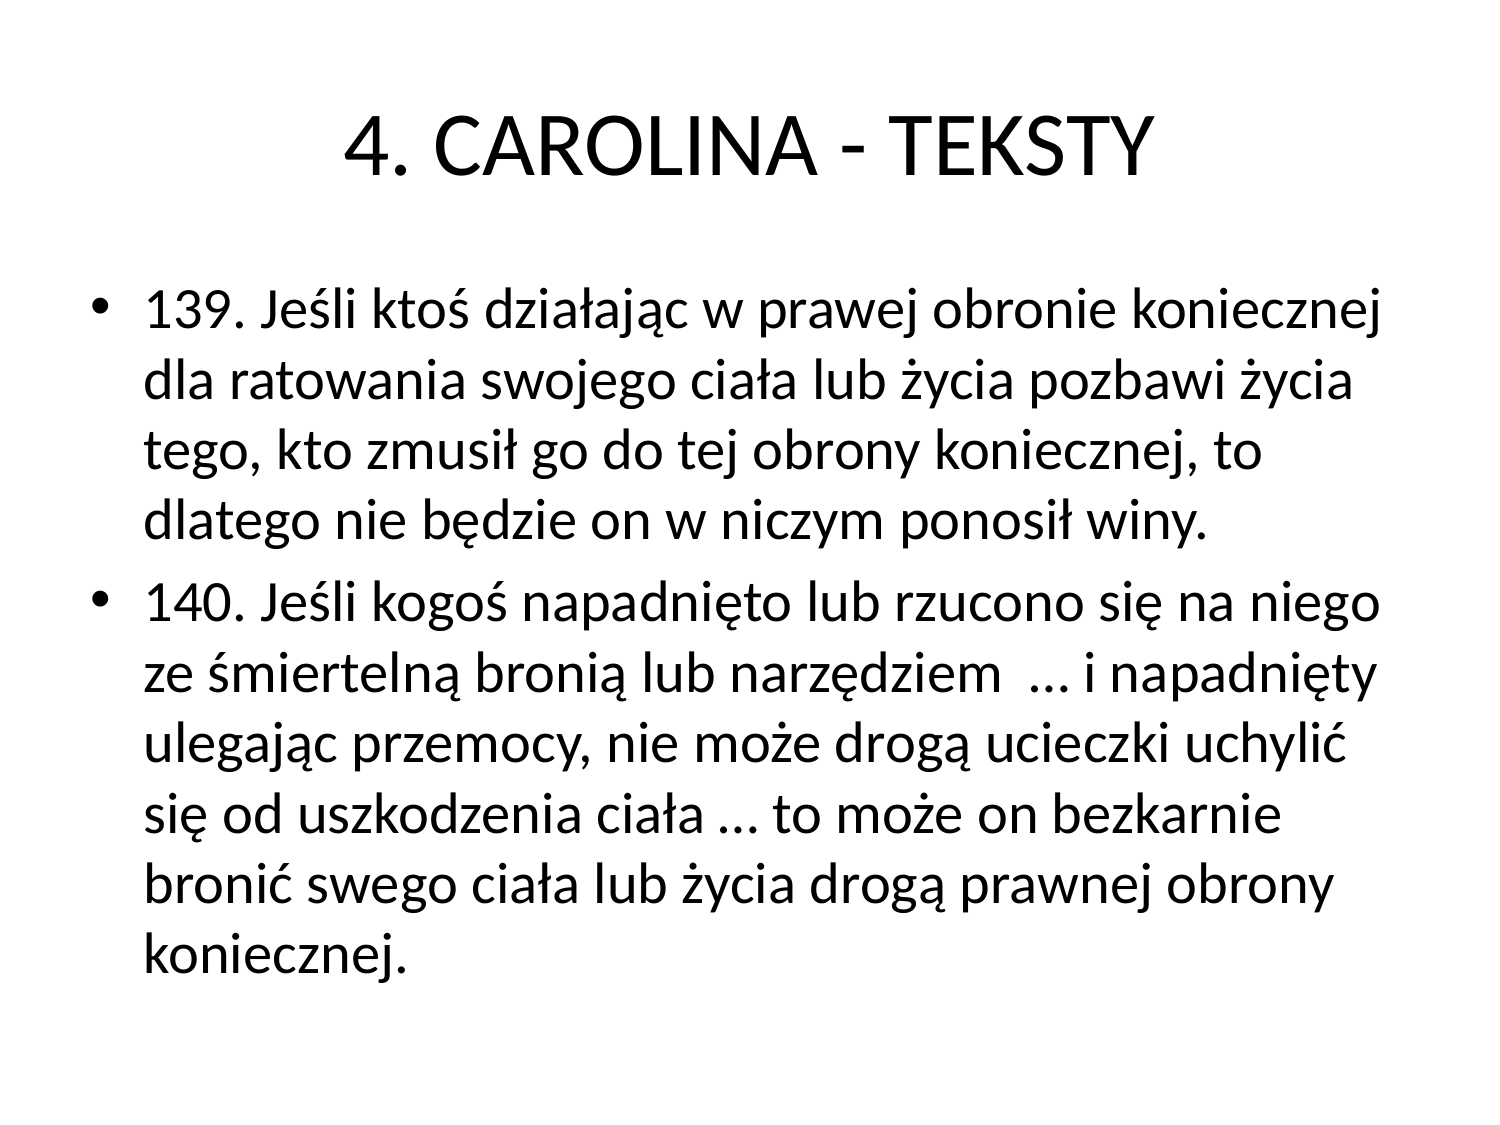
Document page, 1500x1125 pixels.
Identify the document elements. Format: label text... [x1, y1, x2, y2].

list 139. Jeśli ktoś działając w prawej obronie koniecznej dla ratowania swojego ciała lub życia pozbawi życia tego, kto zmusił go do tej obrony koniecznej, to dlatego nie będzie on w niczym ponosił winy. 140. Jeśli kogoś napadnięto lub rzucono się na niego ze śmiertelną bronią lub narzędziem … i napadnięty ulegając przemocy, nie może drogą ucieczki uchylić się od uszkodzenia ciała … to może on bezkarnie bronić swego ciała lub życia drogą prawnej obrony koniecznej. [75, 262, 1425, 1005]
title 4. CAROLINA - TEKSTY [75, 45, 1425, 233]
